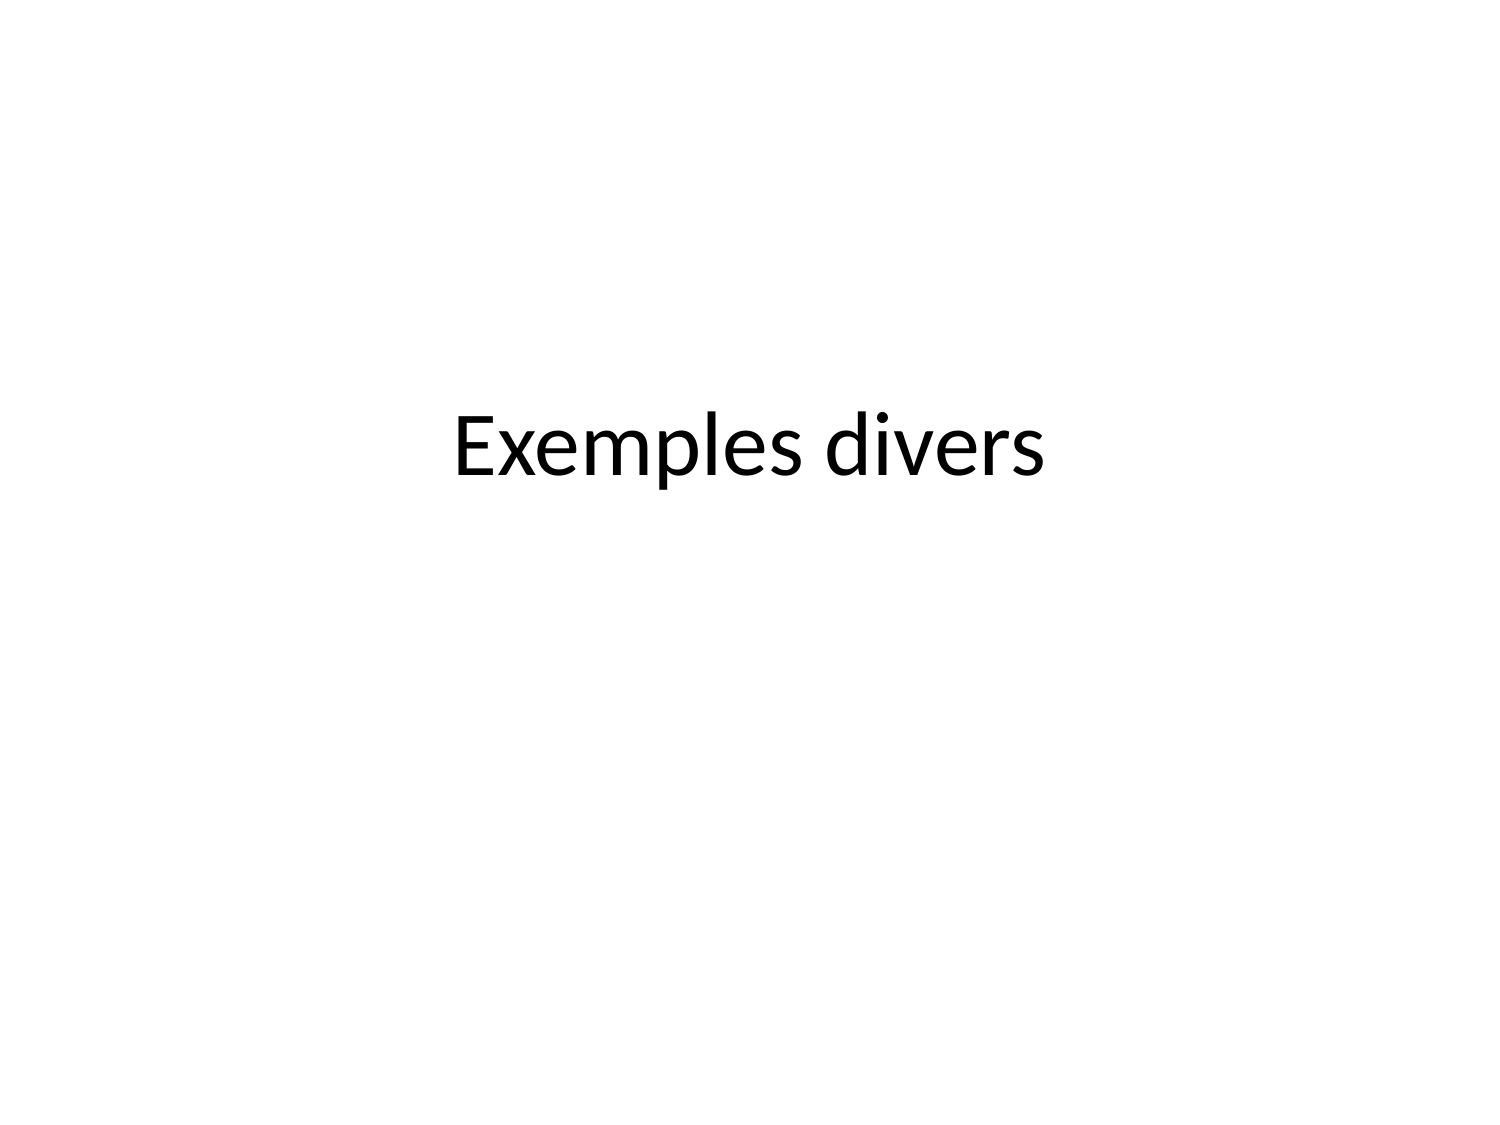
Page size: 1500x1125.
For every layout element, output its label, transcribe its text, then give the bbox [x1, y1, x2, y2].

title Exemples divers [75, 45, 1425, 832]
